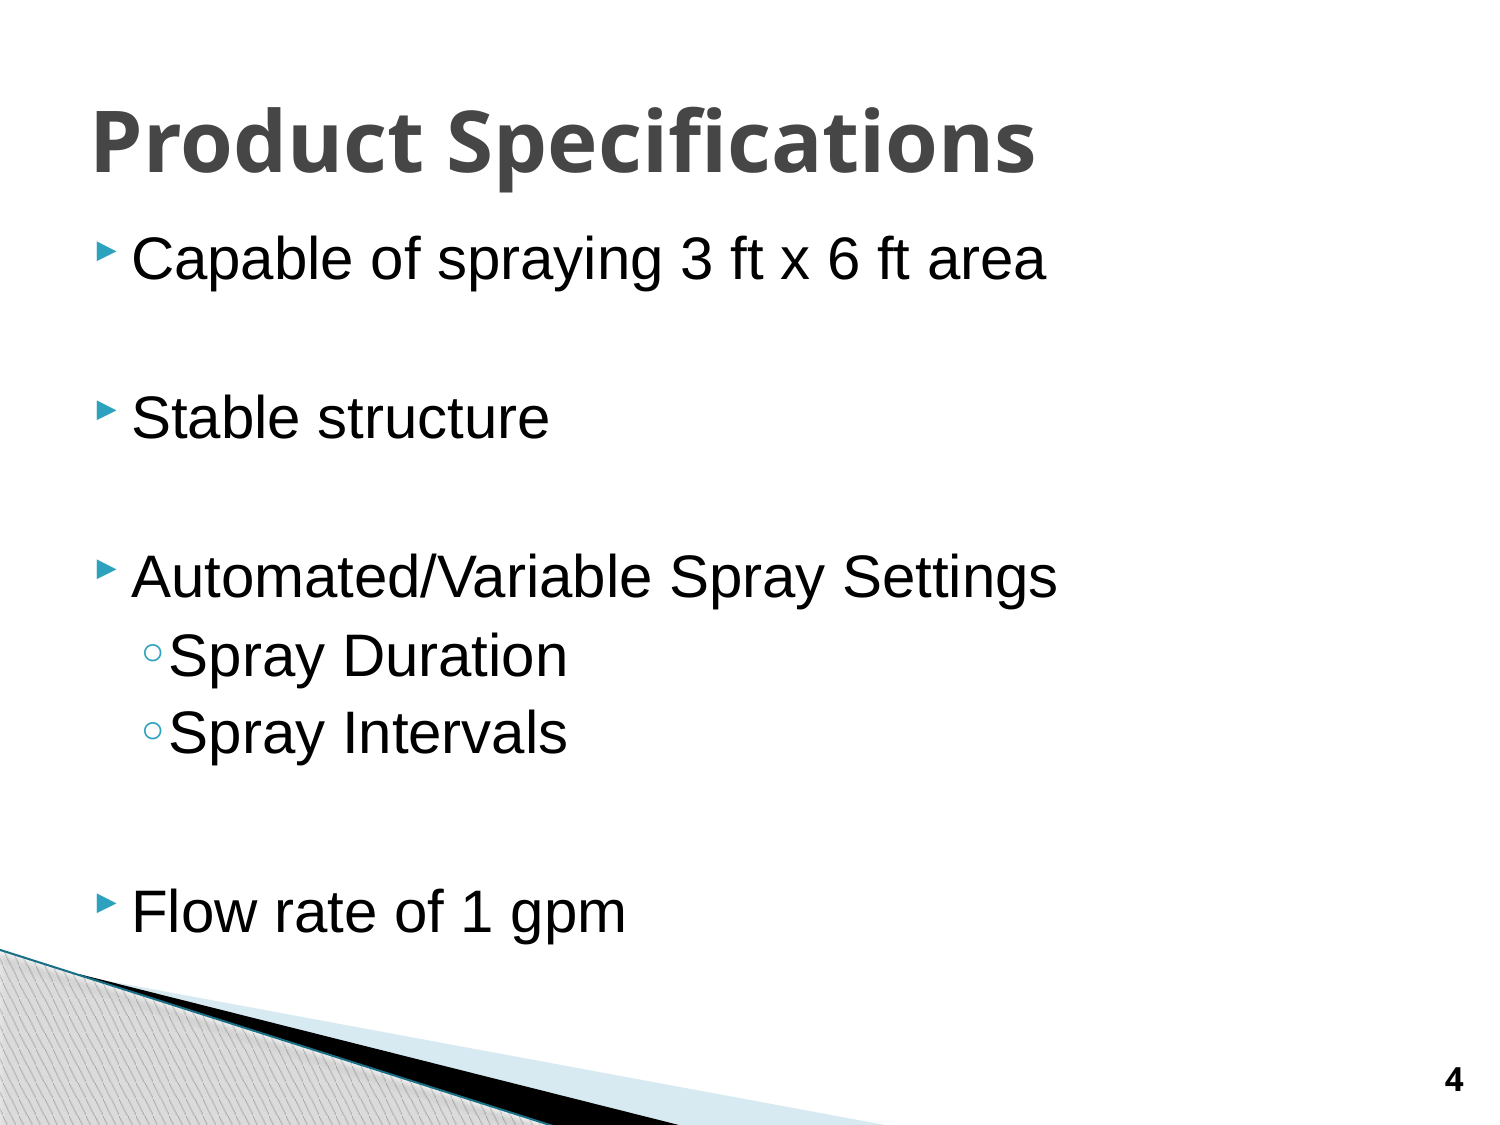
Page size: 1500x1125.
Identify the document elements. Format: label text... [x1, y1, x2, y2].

slide_number 4 [1418, 1051, 1479, 1112]
list Capable of spraying 3 ft x 6 ft area Stable structure Automated/Variable Spray Settings Spray Duration Spray Intervals Flow rate of 1 gpm [62, 212, 1413, 955]
title Product Specifications [75, 45, 1425, 233]
